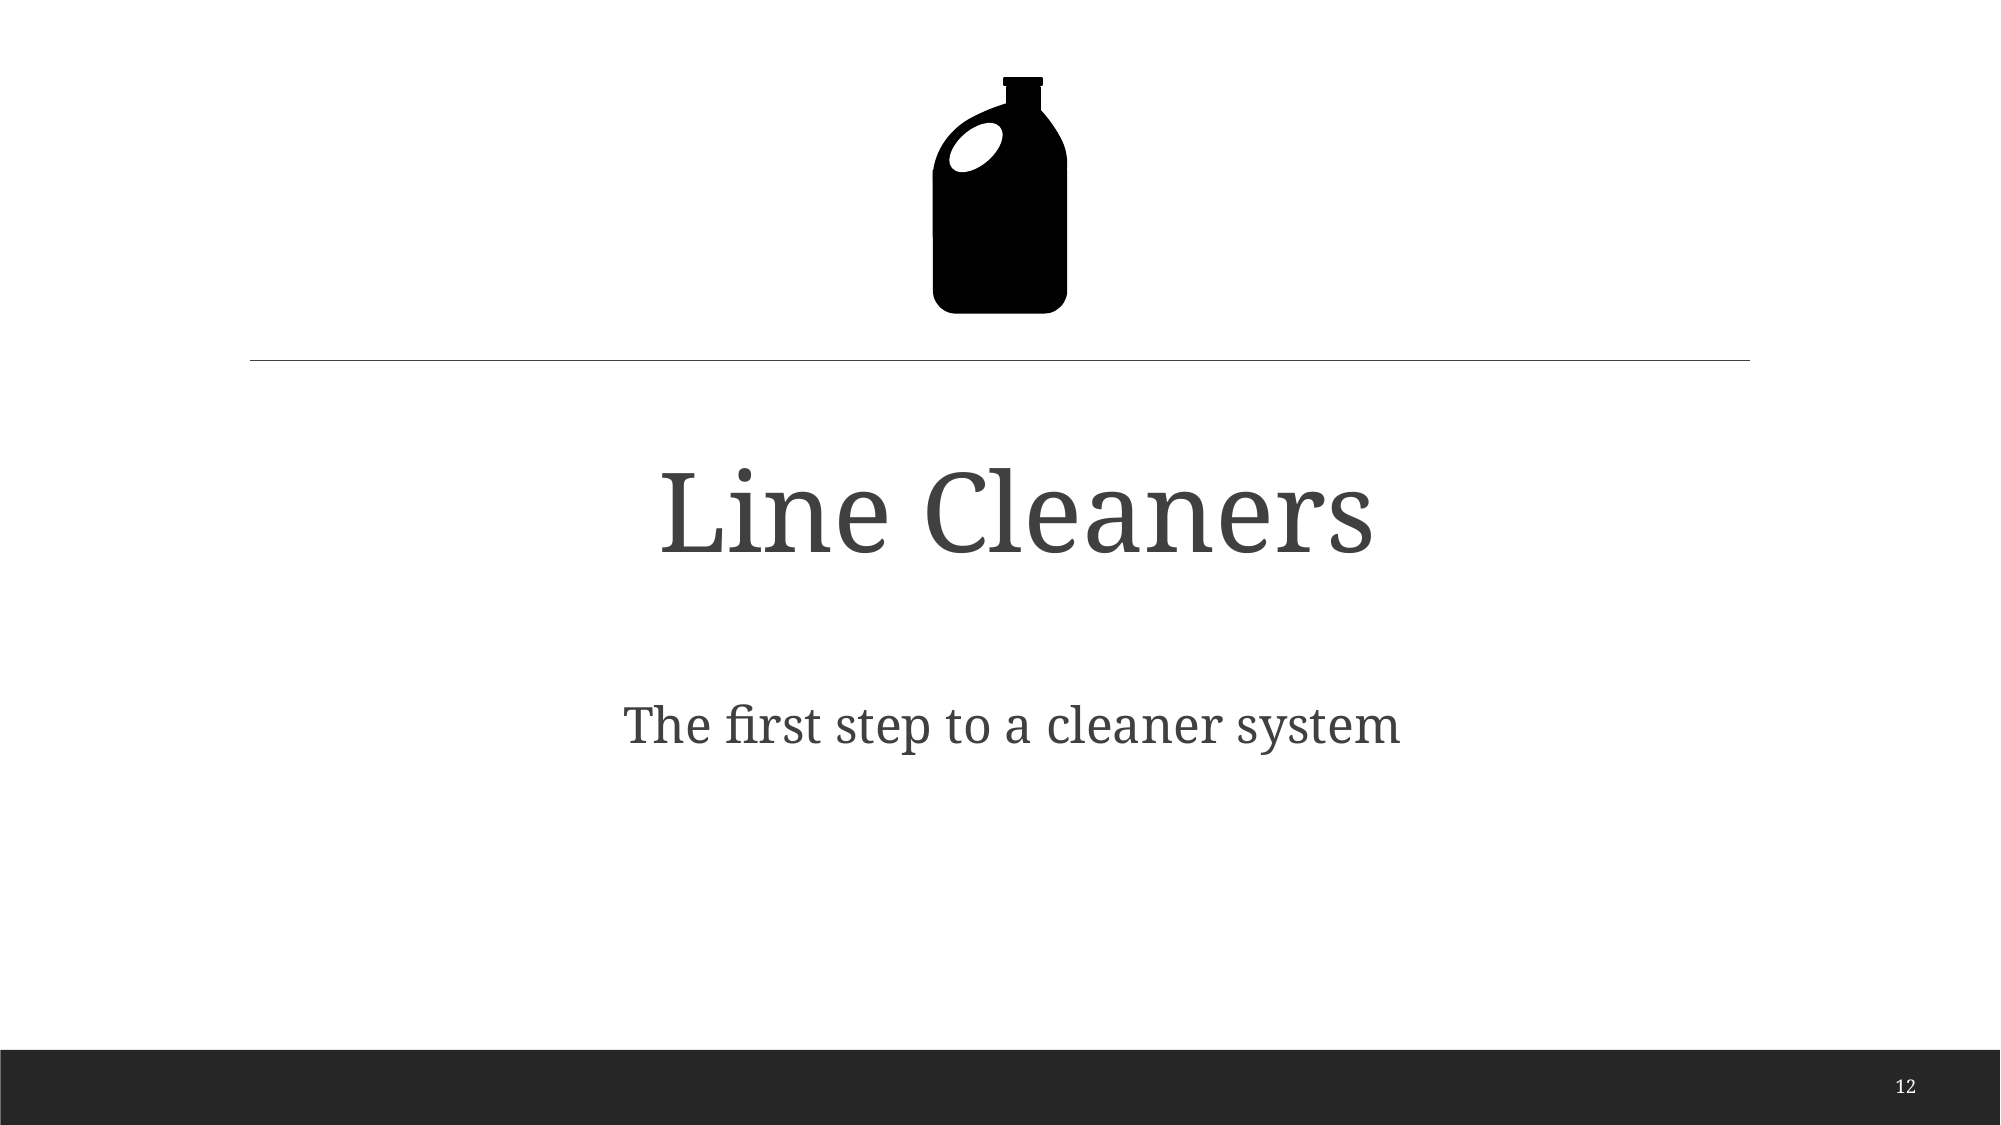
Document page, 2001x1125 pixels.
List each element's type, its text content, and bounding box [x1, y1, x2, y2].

text_box [143, 279, 1876, 347]
slide_number 12 [1803, 1057, 1932, 1118]
list Line Cleaners The first step to a cleaner system [180, 347, 1830, 963]
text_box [931, 78, 1069, 313]
